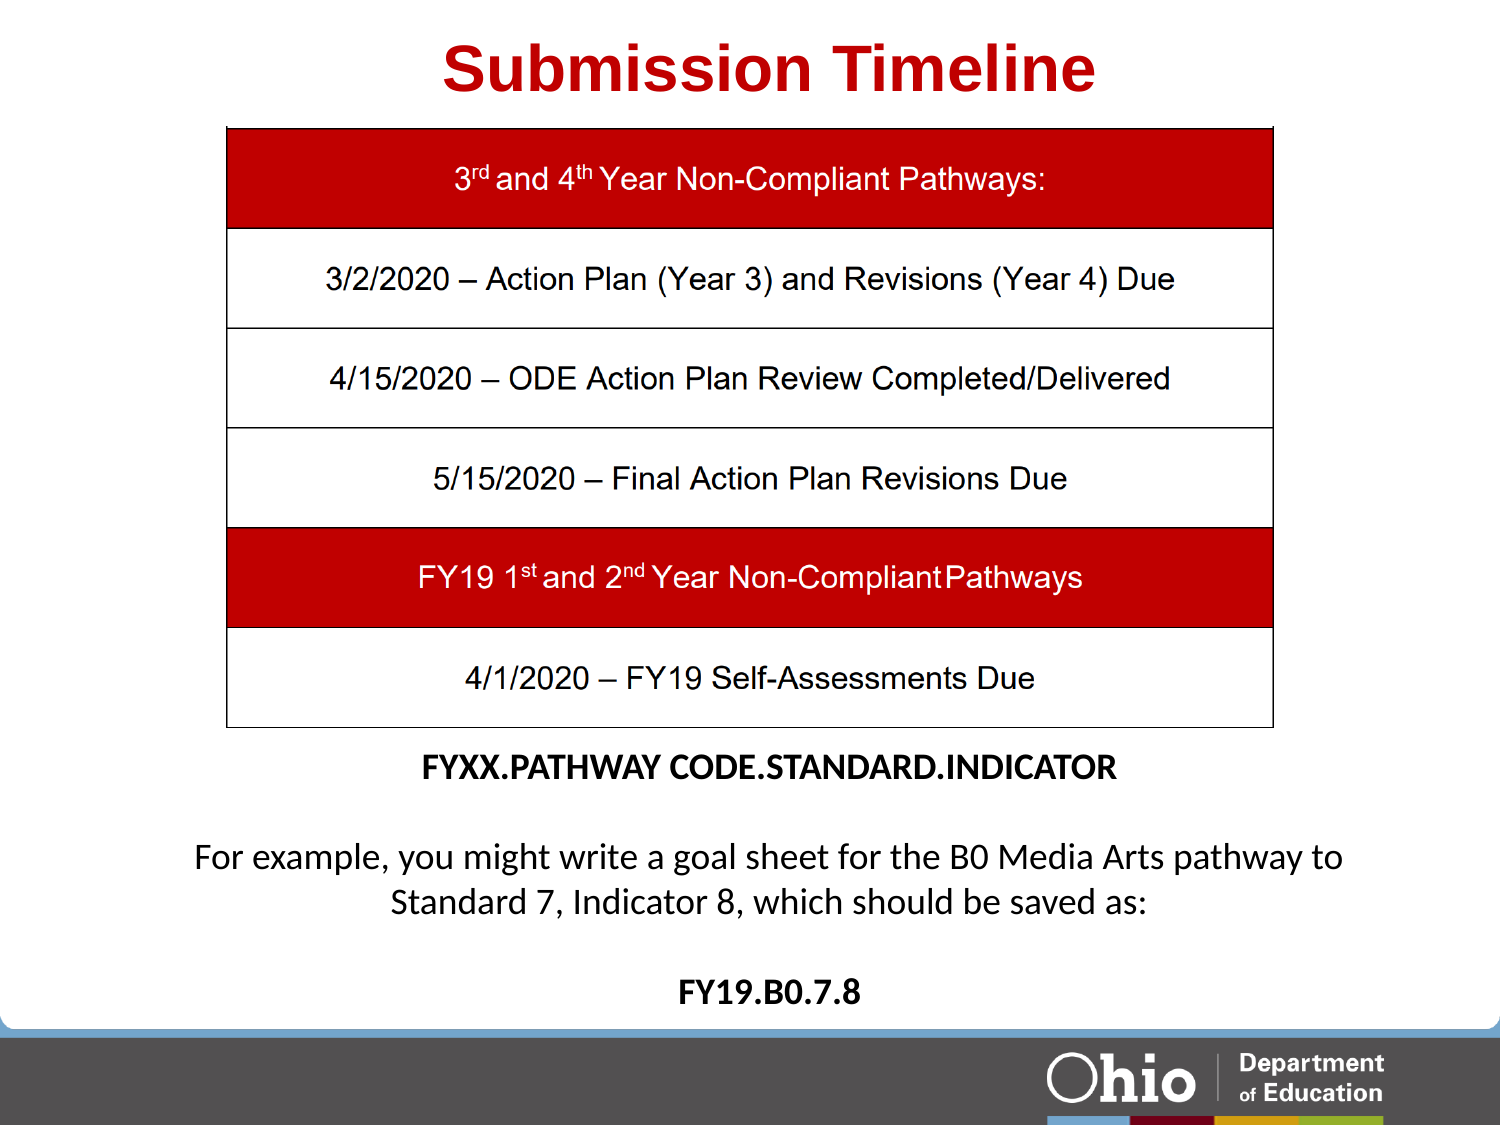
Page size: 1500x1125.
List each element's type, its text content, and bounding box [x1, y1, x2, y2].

text_box FYXX.PATHWAY CODE.STANDARD.INDICATOR For example, you might write a goal sheet for the B0 Media Arts pathway to Standard 7, Indicator 8, which should be saved as: FY19.B0.7.8 [117, 734, 1422, 1020]
picture [0, 992, 1500, 1125]
title Submission Timeline [94, 25, 1445, 106]
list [223, 125, 1277, 733]
